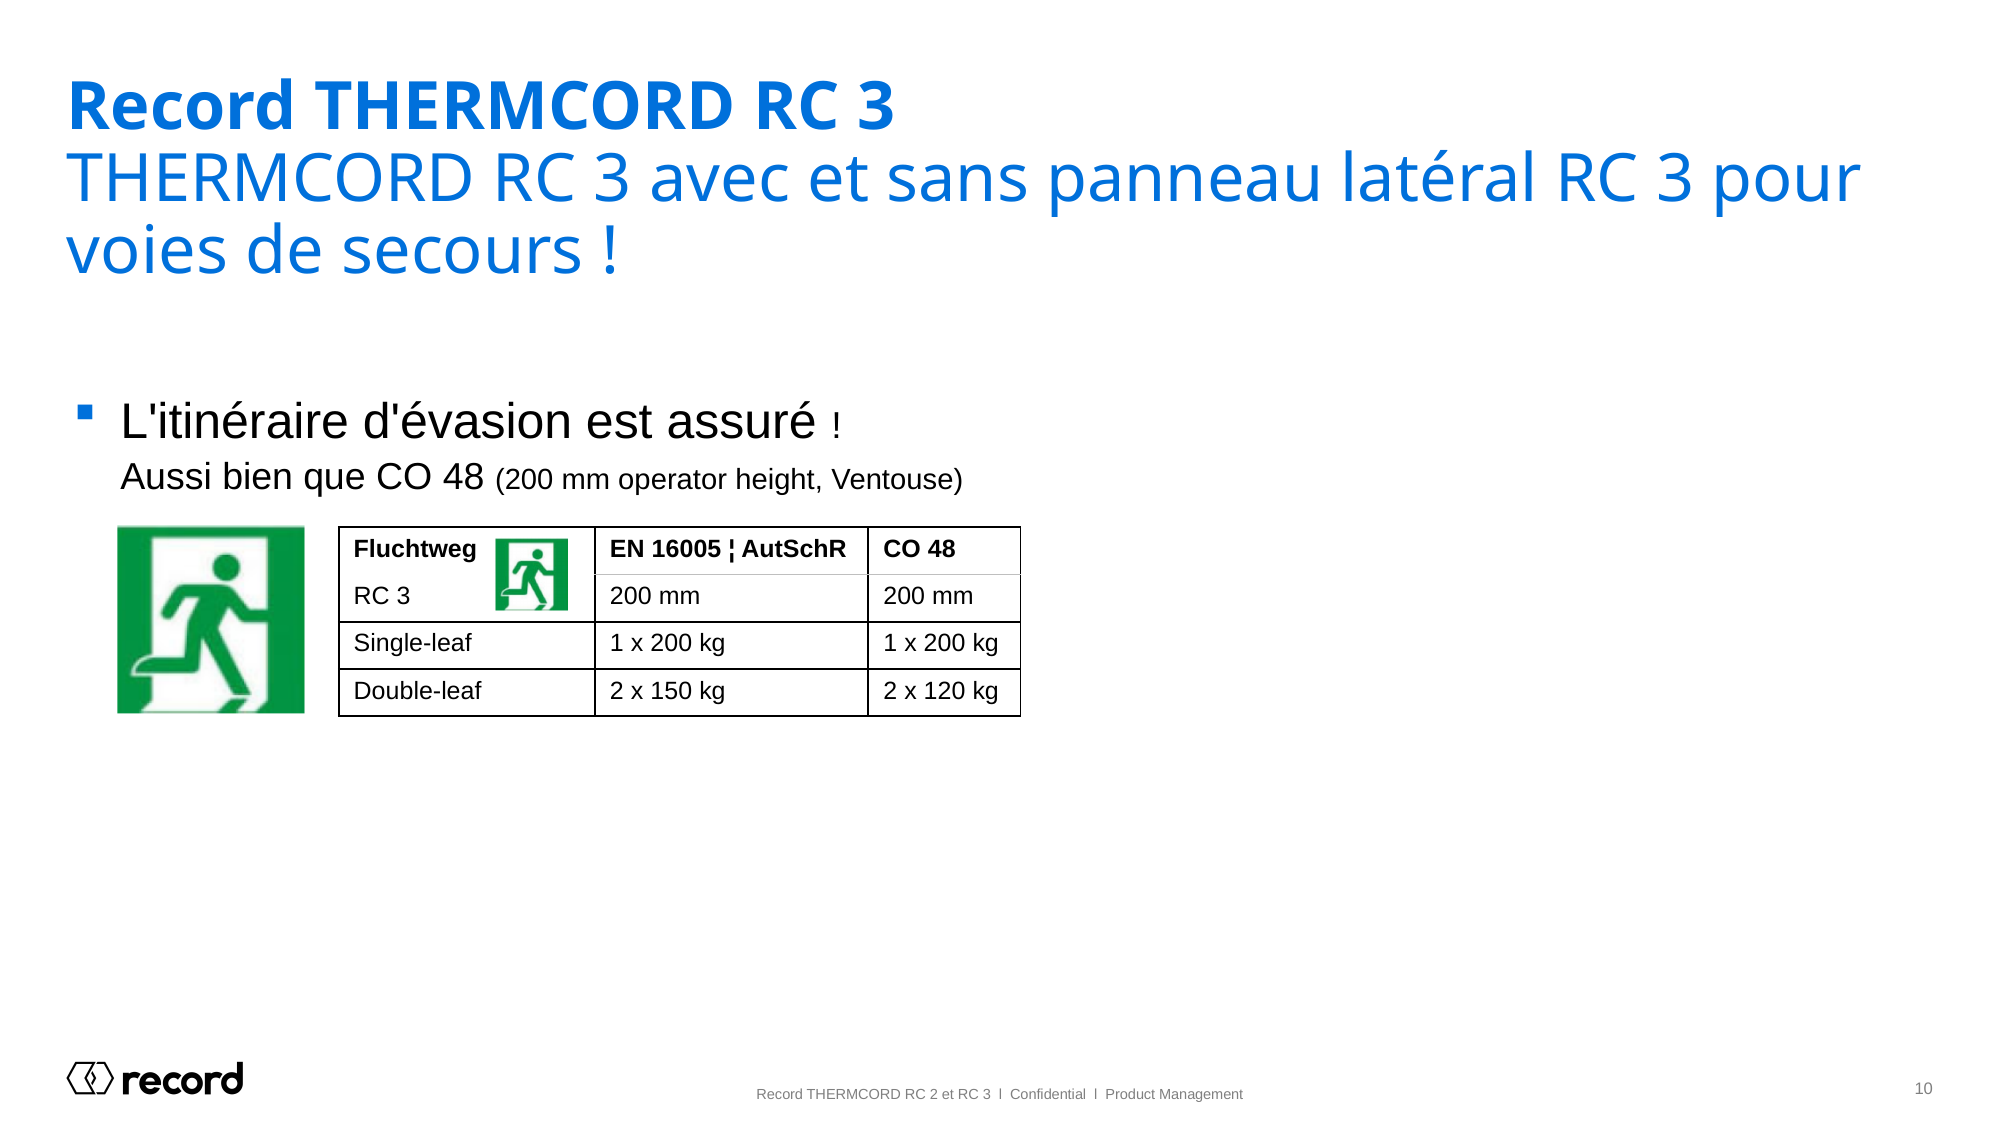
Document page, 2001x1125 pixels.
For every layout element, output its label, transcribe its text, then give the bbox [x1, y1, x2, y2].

slide_number 10 [1873, 1073, 1933, 1103]
table_cell 200 mm [596, 575, 867, 621]
table_cell 200 mm [869, 575, 1020, 621]
table_cell 1 x 200 kg [869, 623, 1020, 668]
picture [114, 523, 308, 718]
text_box L'itinéraire d'évasion est assuré ! Aussi bien que CO 48 (200 mm operator height, Ventouse) [58, 392, 1225, 505]
table_header CO 48 [869, 528, 1020, 574]
table_cell 1 x 200 kg [596, 623, 867, 668]
table_cell 2 x 120 kg [869, 670, 1020, 715]
picture [44, 1039, 265, 1117]
footer Record THERMCORD RC 2 et RC 3 l Confidential l Product Management [529, 1073, 1471, 1103]
table_cell 2 x 150 kg [596, 670, 867, 715]
table_header Fluchtweg [340, 528, 594, 574]
table_cell Single-leaf [340, 623, 594, 668]
picture [494, 537, 569, 612]
table_header EN 16005 ¦ AutSchR [596, 528, 867, 574]
title Record THERMCORD RC 3 THERMCORD RC 3 avec et sans panneau latéral RC 3 pour voies de secours ! [66, 72, 1933, 217]
table_cell Double-leaf [340, 670, 594, 715]
table_cell RC 3 [340, 574, 594, 621]
